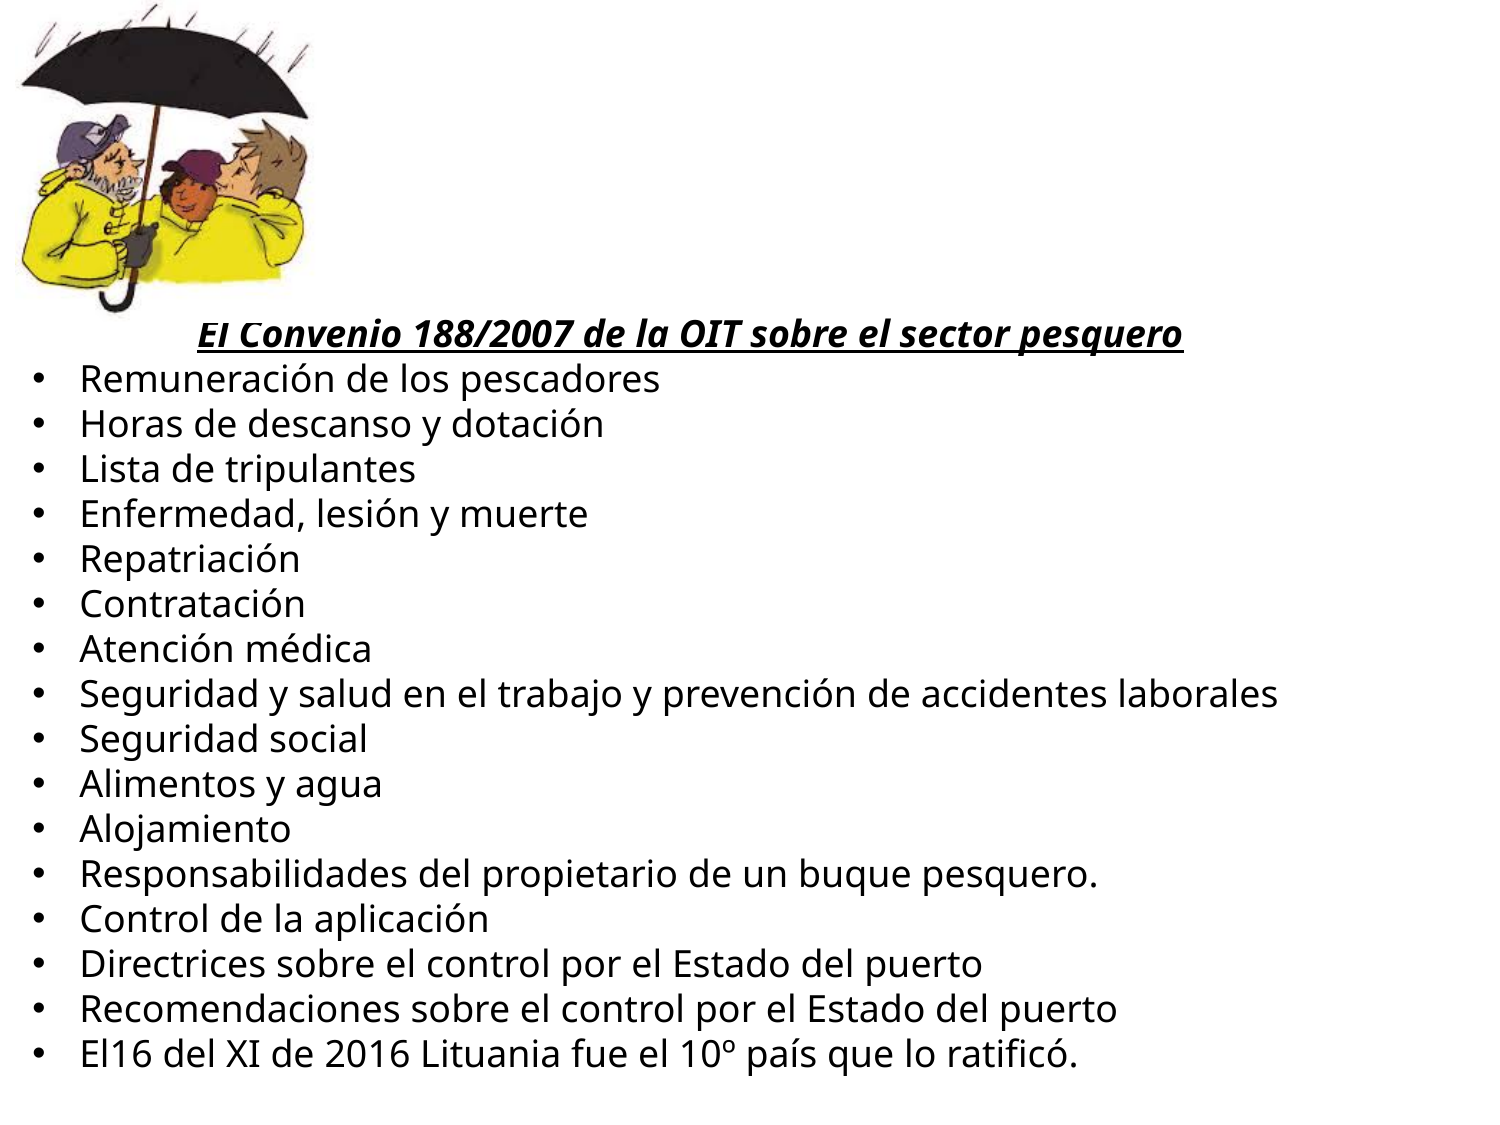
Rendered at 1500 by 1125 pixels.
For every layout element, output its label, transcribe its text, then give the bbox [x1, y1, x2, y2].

text_box El Convenio 188/2007 de la OIT sobre el sector pesquero Remuneración de los pescadores Horas de descanso y dotación Lista de tripulantes Enfermedad, lesión y muerte Repatriación Contratación Atención médica Seguridad y salud en el trabajo y prevención de accidentes laborales Seguridad social Alimentos y agua Alojamiento Responsabilidades del propietario de un buque pesquero. Control de la aplicación Directrices sobre el control por el Estado del puerto Recomendaciones sobre el control por el Estado del puerto El16 del XI de 2016 Lituania fue el 10º país que lo ratificó. [17, 302, 1365, 1083]
picture [15, 0, 337, 323]
